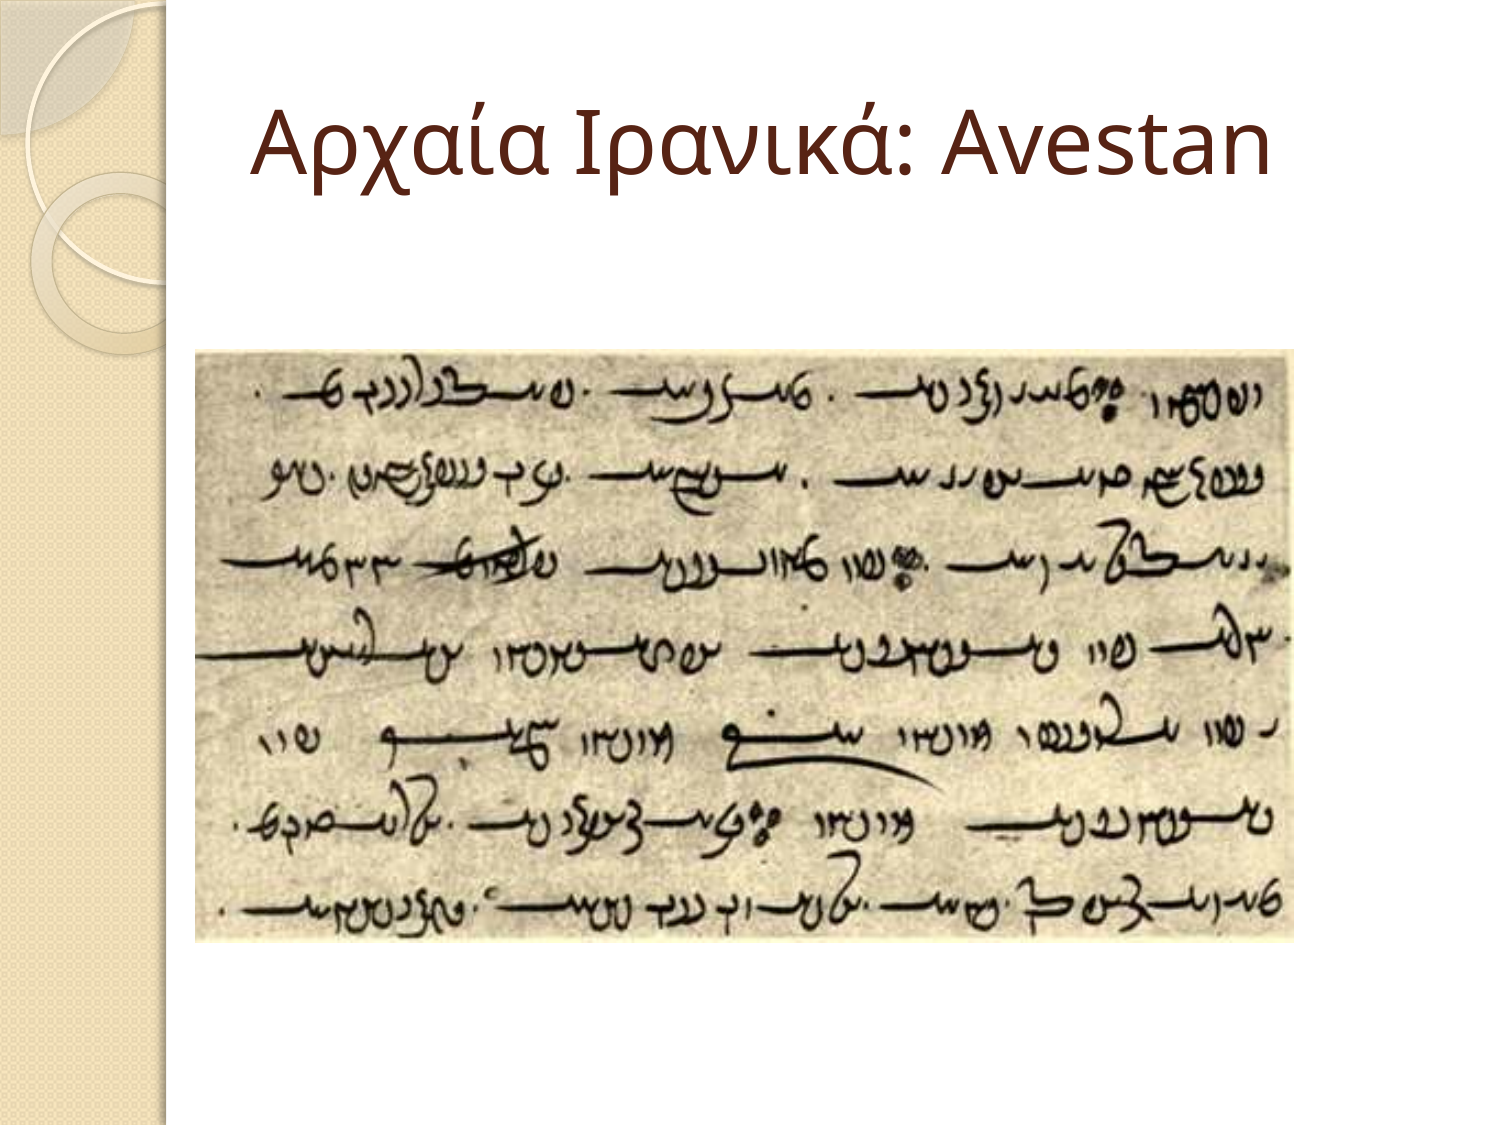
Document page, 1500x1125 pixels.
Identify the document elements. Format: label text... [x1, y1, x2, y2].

title Αρχαία Ιρανικά: Avestan [235, 45, 1466, 233]
picture [194, 349, 1294, 944]
